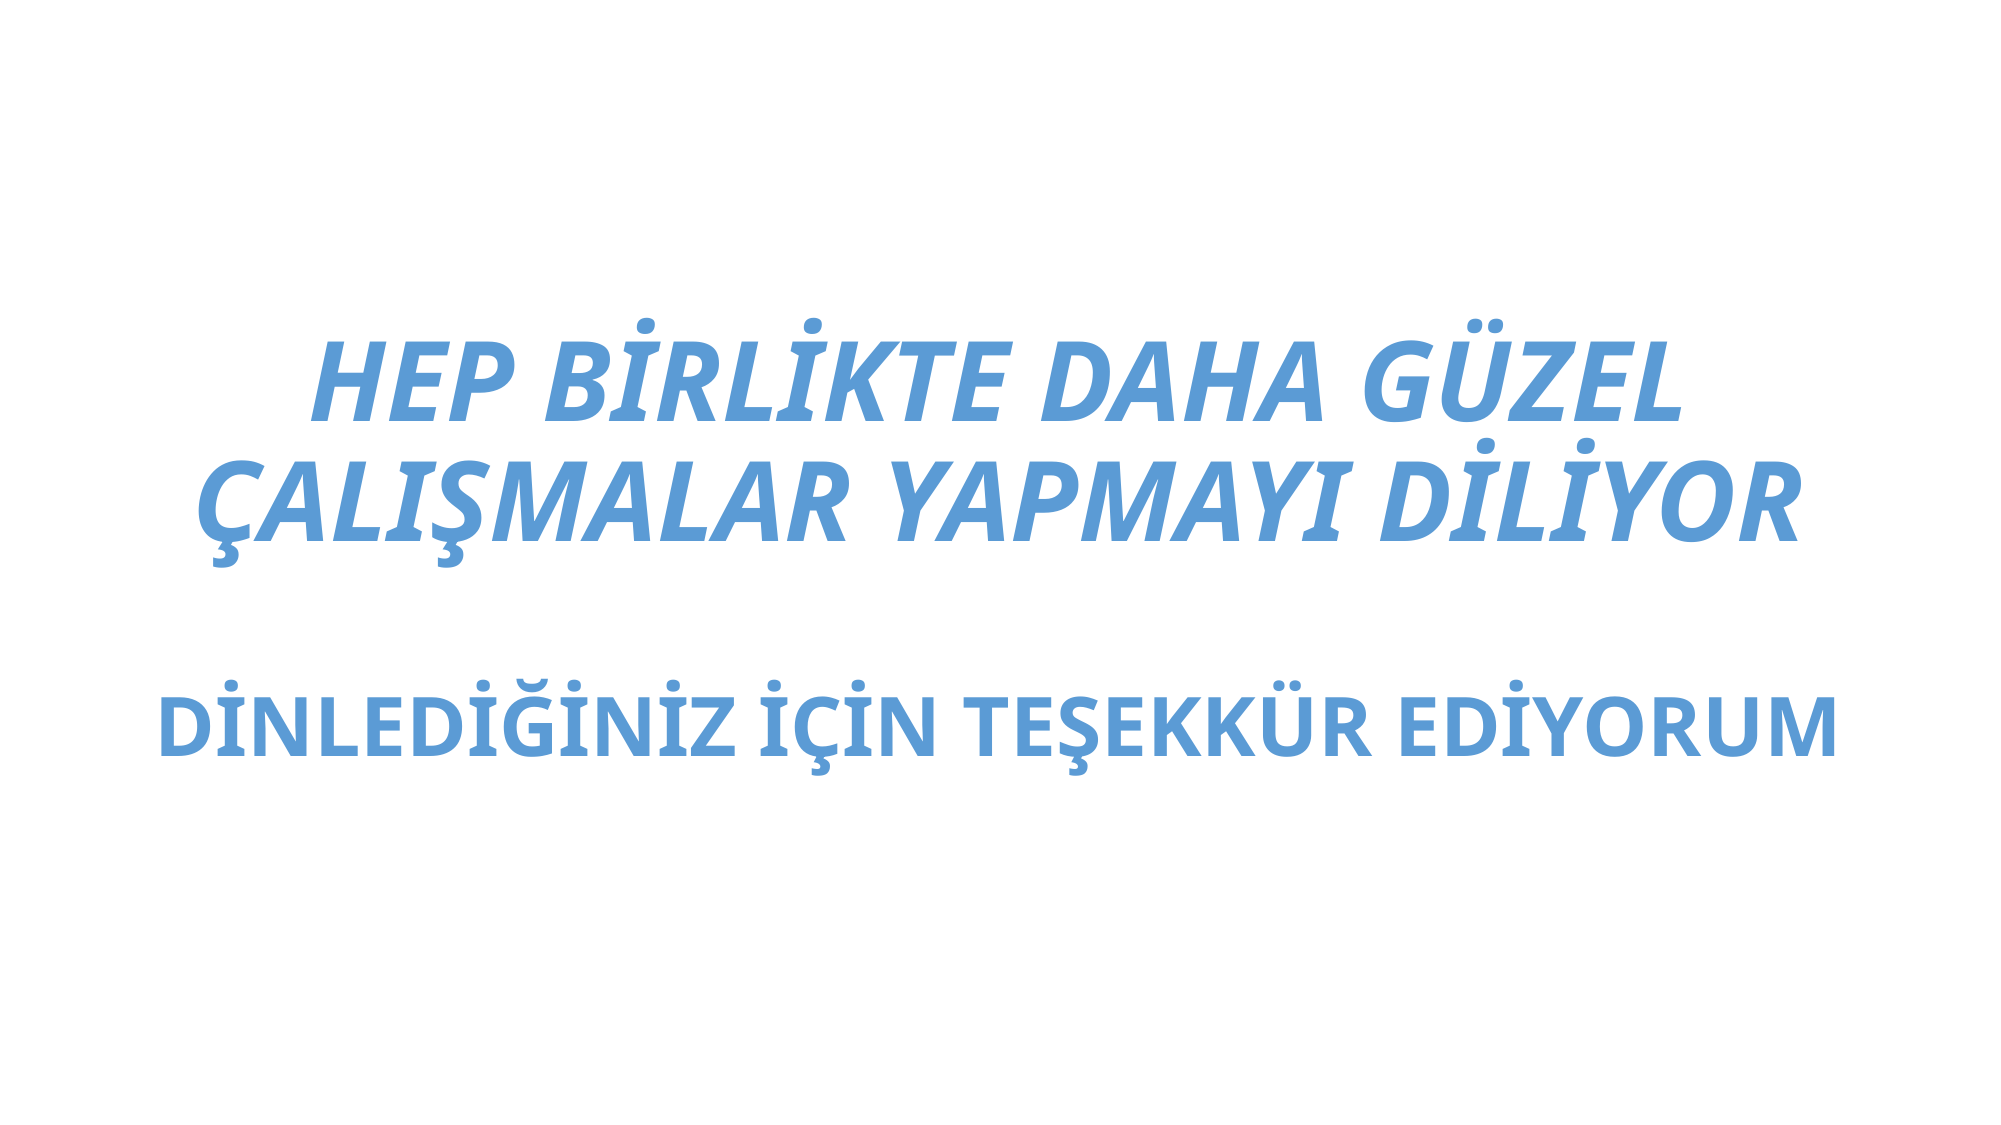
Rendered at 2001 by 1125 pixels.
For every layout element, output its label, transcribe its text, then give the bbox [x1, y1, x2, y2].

title HEP BİRLİKTE DAHA GÜZEL ÇALIŞMALAR YAPMAYI DİLİYOR DİNLEDİĞİNİZ İÇİN TEŞEKKÜR EDİYORUM [136, 243, 1862, 783]
